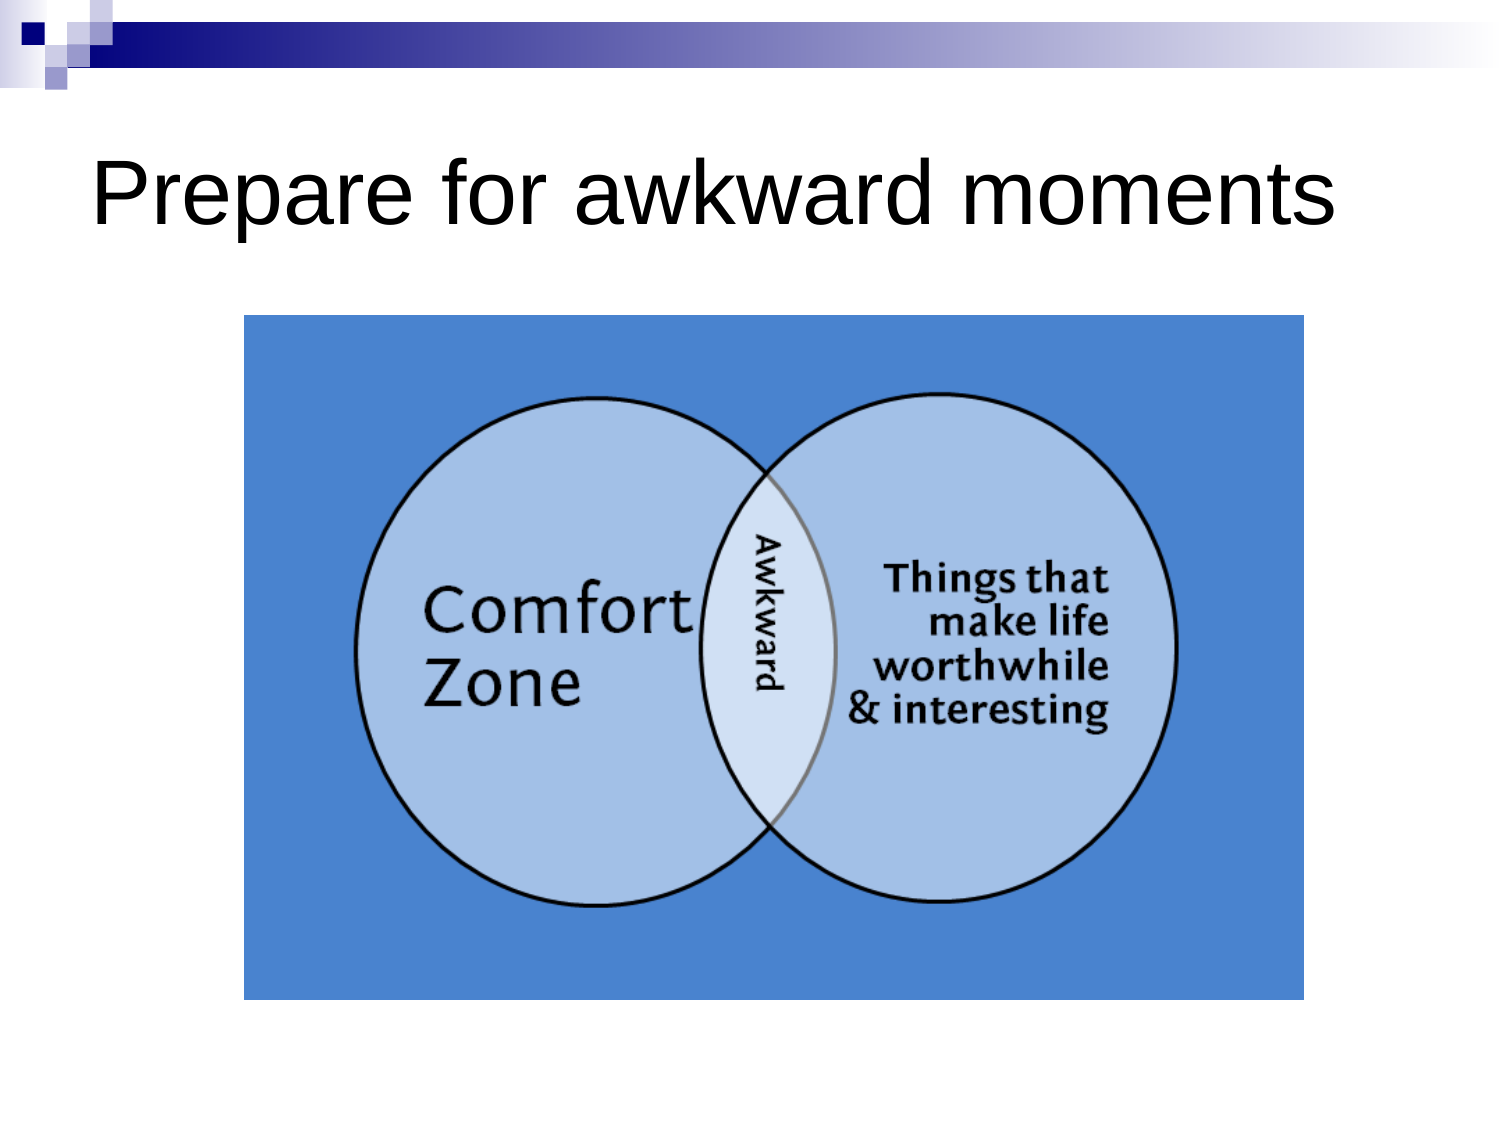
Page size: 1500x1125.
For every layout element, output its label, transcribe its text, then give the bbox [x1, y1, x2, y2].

title Prepare for awkward moments [75, 75, 1425, 300]
picture [244, 315, 1304, 1001]
